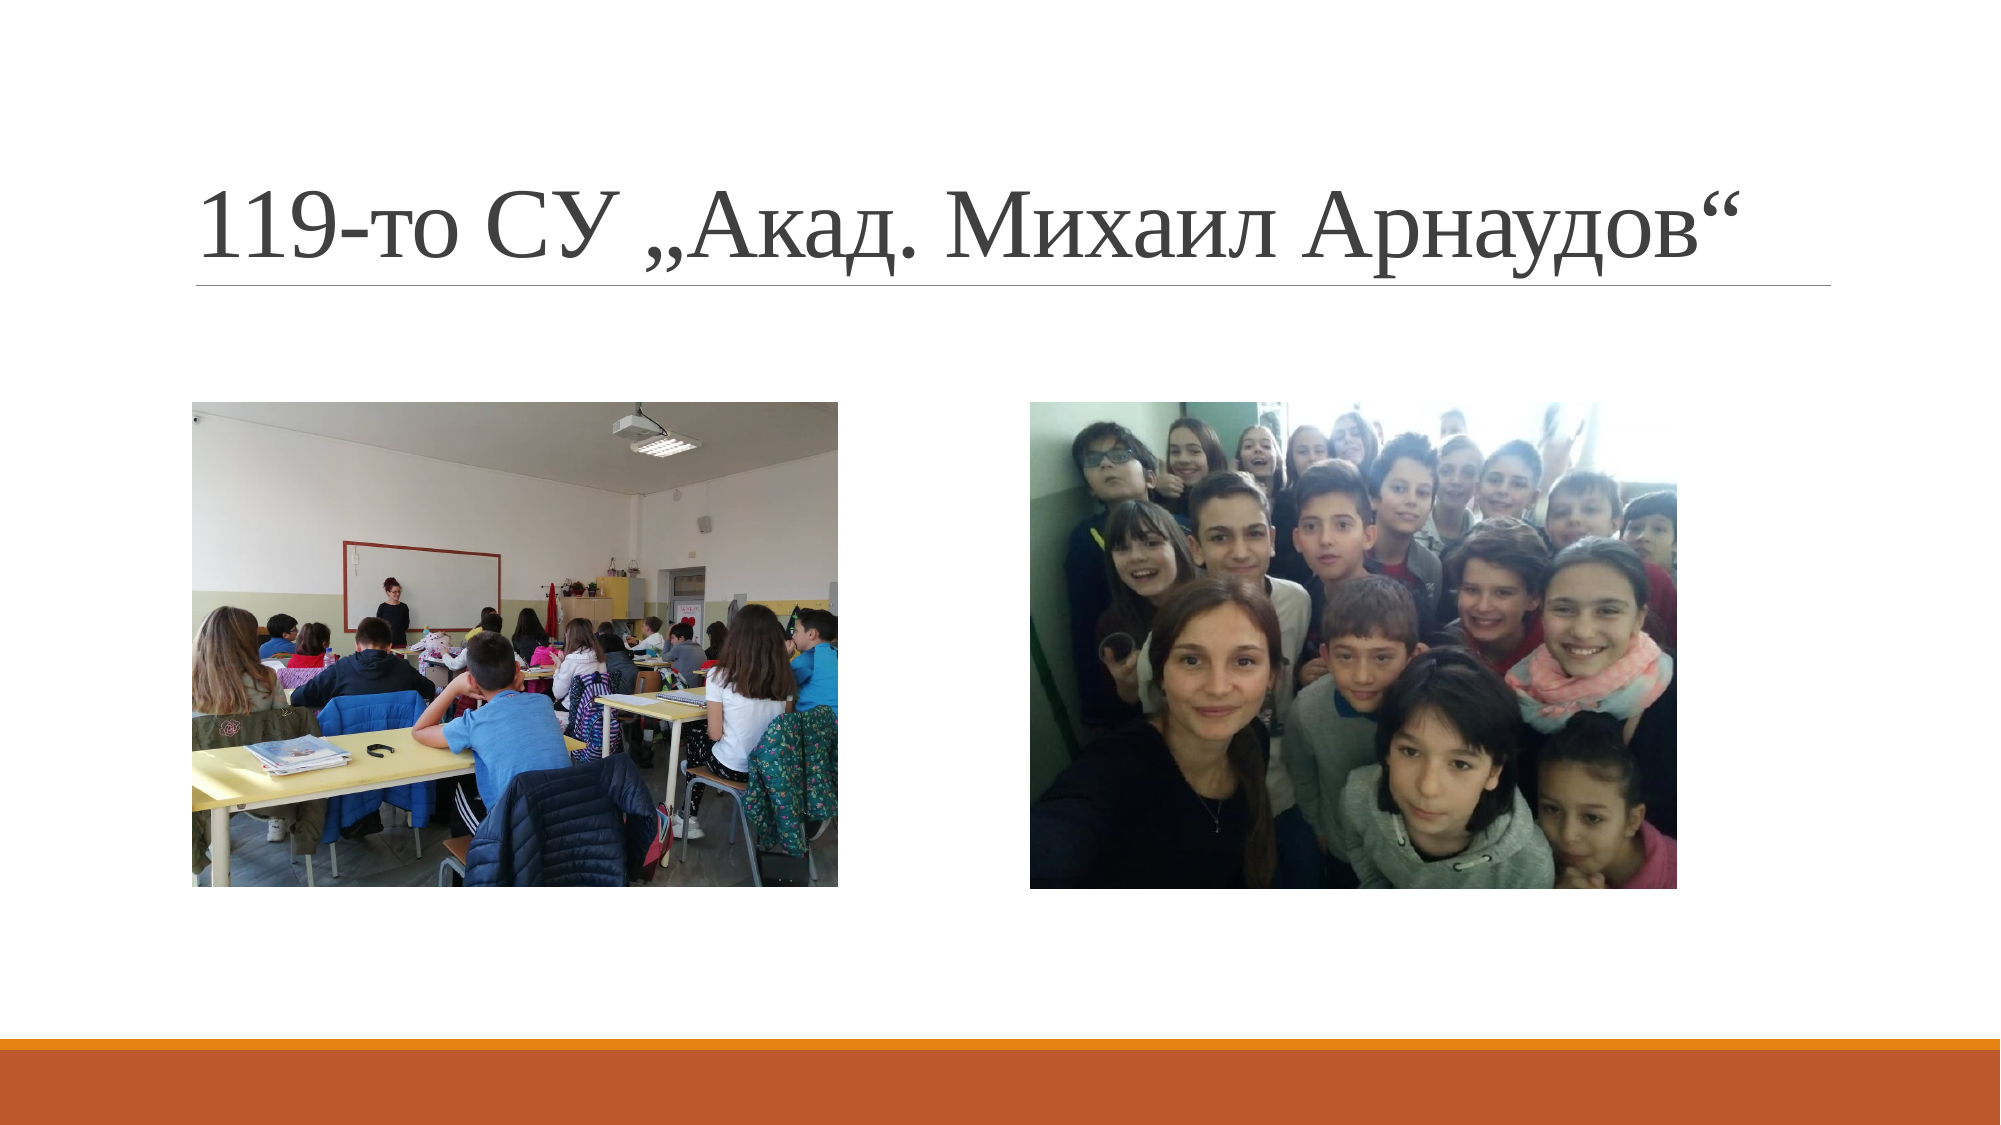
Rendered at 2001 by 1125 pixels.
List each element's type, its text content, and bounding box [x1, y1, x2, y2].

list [191, 401, 839, 887]
title 119-то СУ „Акад. Михаил Арнаудов“ [180, 47, 1830, 285]
picture [1030, 401, 1677, 889]
